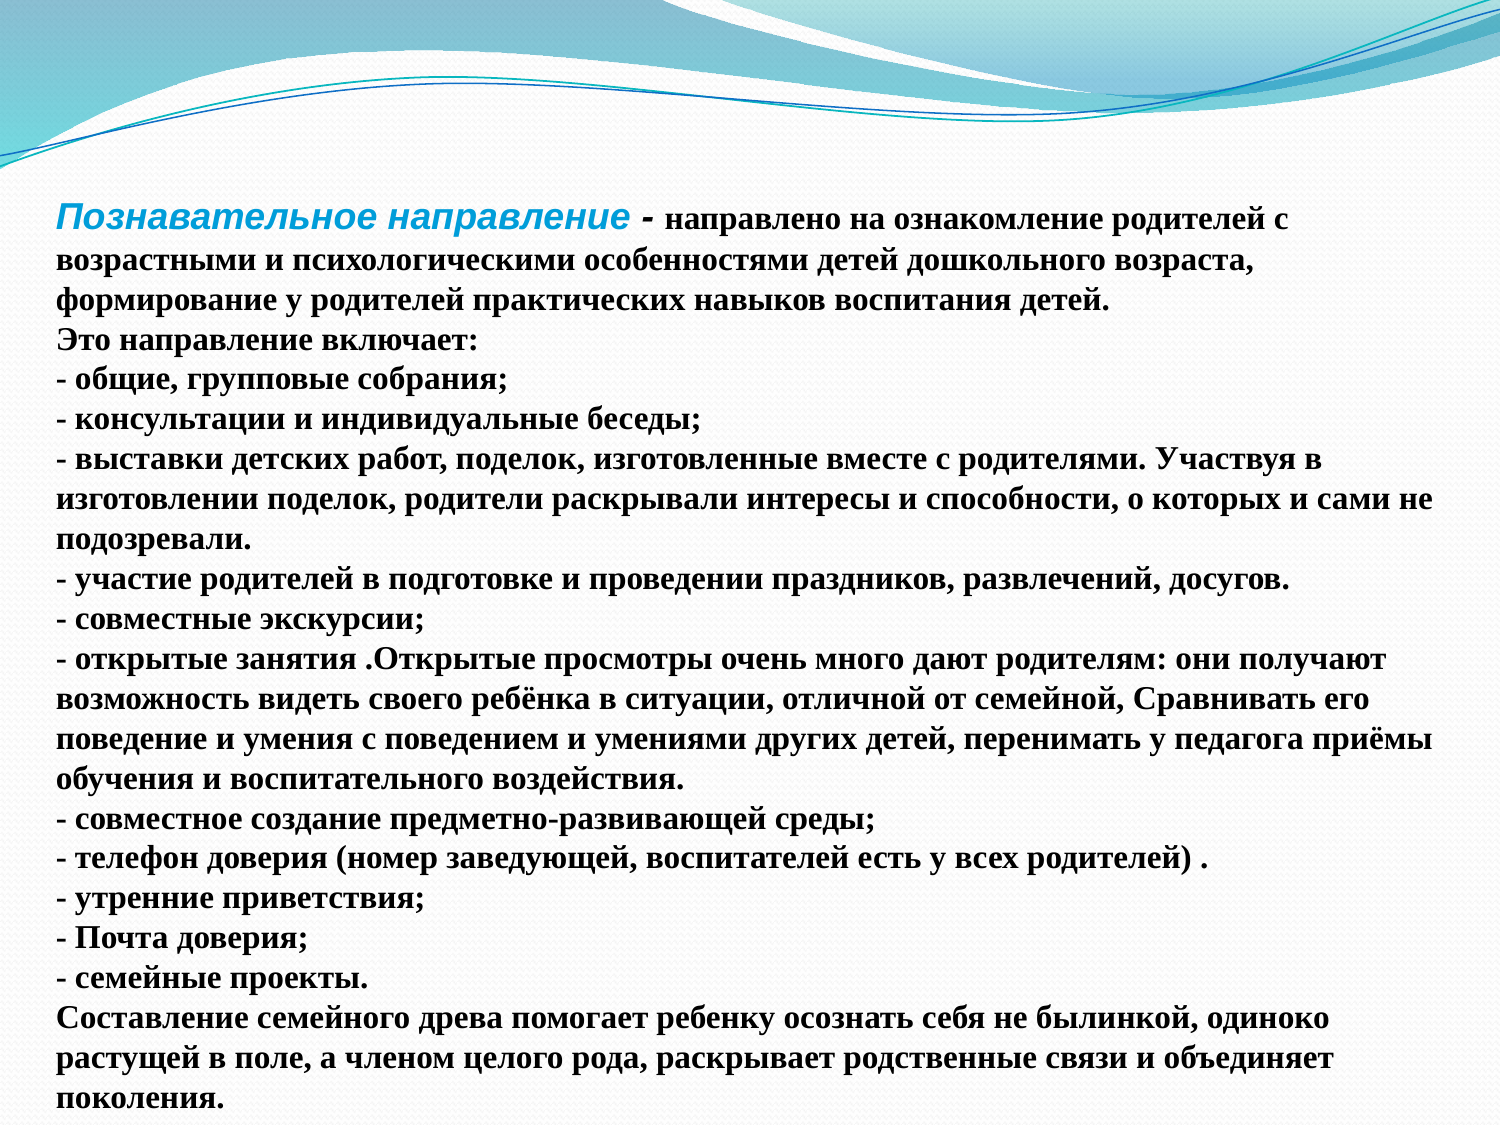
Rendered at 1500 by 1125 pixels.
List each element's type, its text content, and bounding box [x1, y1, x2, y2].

text_box Познавательное направление - направлено на ознакомление родителей с возрастными и психологическими особенностями детей дошкольного возраста, формирование у родителей практических навыков воспитания детей. Это направление включает: - общие, групповые собрания; - консультации и индивидуальные беседы; - выставки детских работ, поделок, изготовленные вместе с родителями. Участвуя в изготовлении поделок, родители раскрывали интересы и способности, о которых и сами не подозревали. - участие родителей в подготовке и проведении праздников, развлечений, досугов. - совместные экскурсии; - открытые занятия .Открытые просмотры очень много дают родителям: они получают возможность видеть своего ребёнка в ситуации, отличной от семейной, Сравнивать его поведение и умения с поведением и умениями других детей, перенимать у педагога приёмы обучения и воспитательного воздействия. - совместное создание предметно-развивающей среды; - телефон доверия (номер заведующей, воспитателей есть у всех родителей) . - утренние приветствия; - Почта доверия; - семейные проекты. Составление семейного древа помогает ребенку осознать себя не былинкой, одиноко растущей в поле, а членом целого рода, раскрывает родственные связи и объединяет поколения. [41, 184, 1471, 1123]
